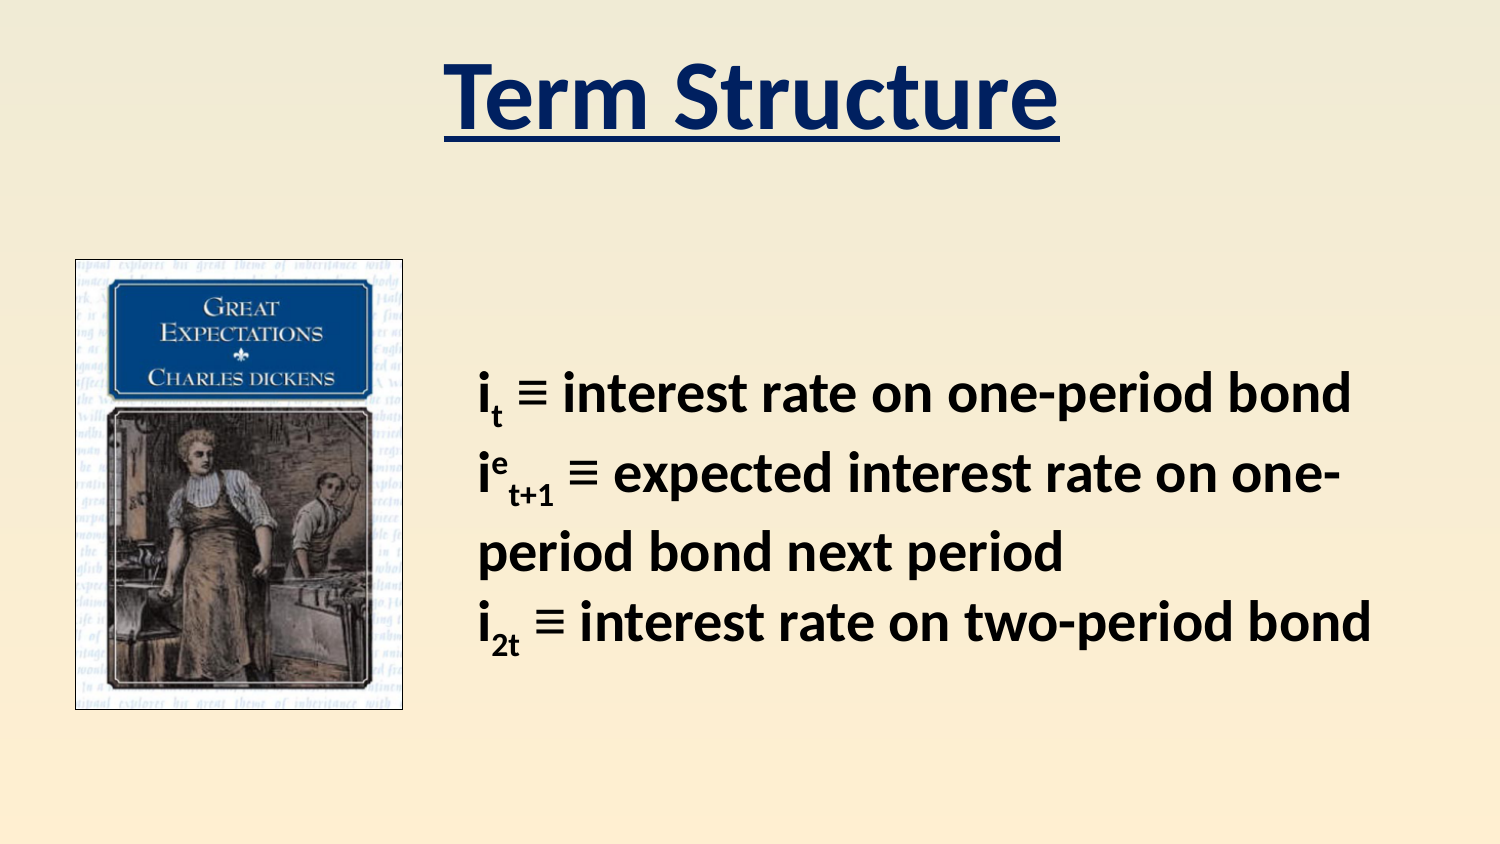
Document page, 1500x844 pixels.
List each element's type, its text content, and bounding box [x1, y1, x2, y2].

picture [74, 259, 403, 710]
text_box Term Structure [428, 21, 1075, 157]
text_box it ≡ interest rate on one-period bond iet+1 ≡ expected interest rate on one-period bond next period i2t ≡ interest rate on two-period bond [462, 346, 1438, 671]
